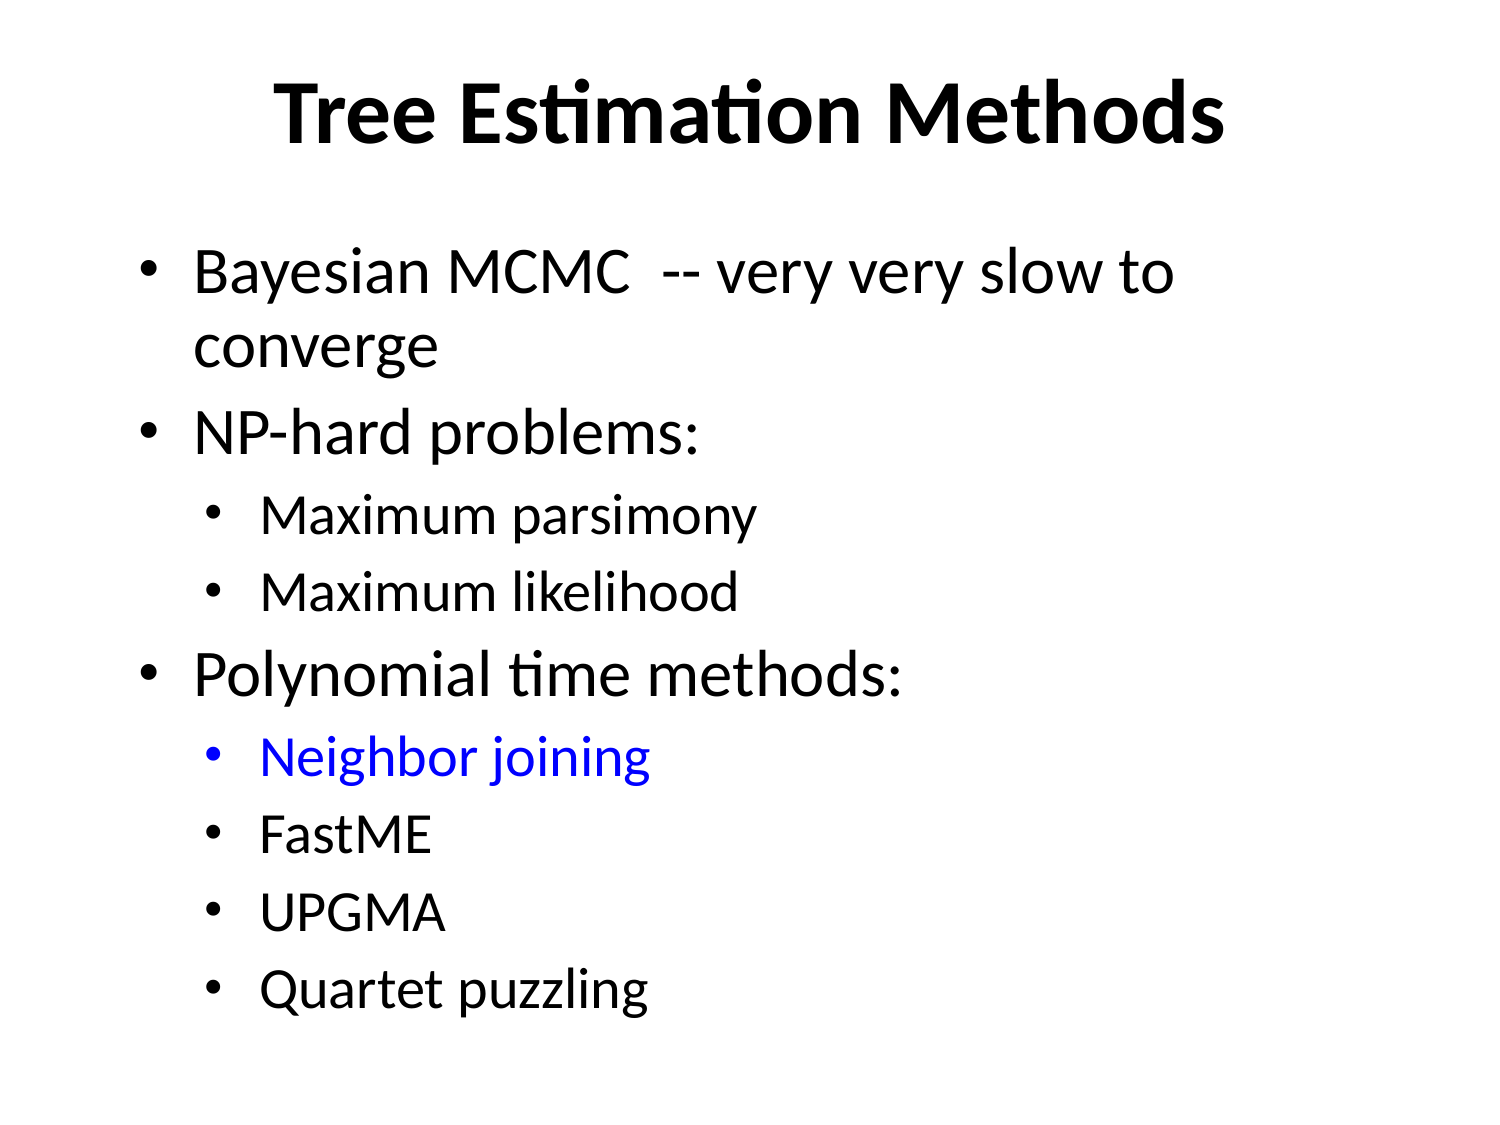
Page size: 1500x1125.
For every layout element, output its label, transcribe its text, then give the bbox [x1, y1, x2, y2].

title Tree Estimation Methods [112, 12, 1388, 201]
list Bayesian MCMC -- very very slow to converge NP-hard problems: Maximum parsimony Maximum likelihood Polynomial time methods: Neighbor joining FastME UPGMA Quartet puzzling [137, 233, 1388, 1034]
